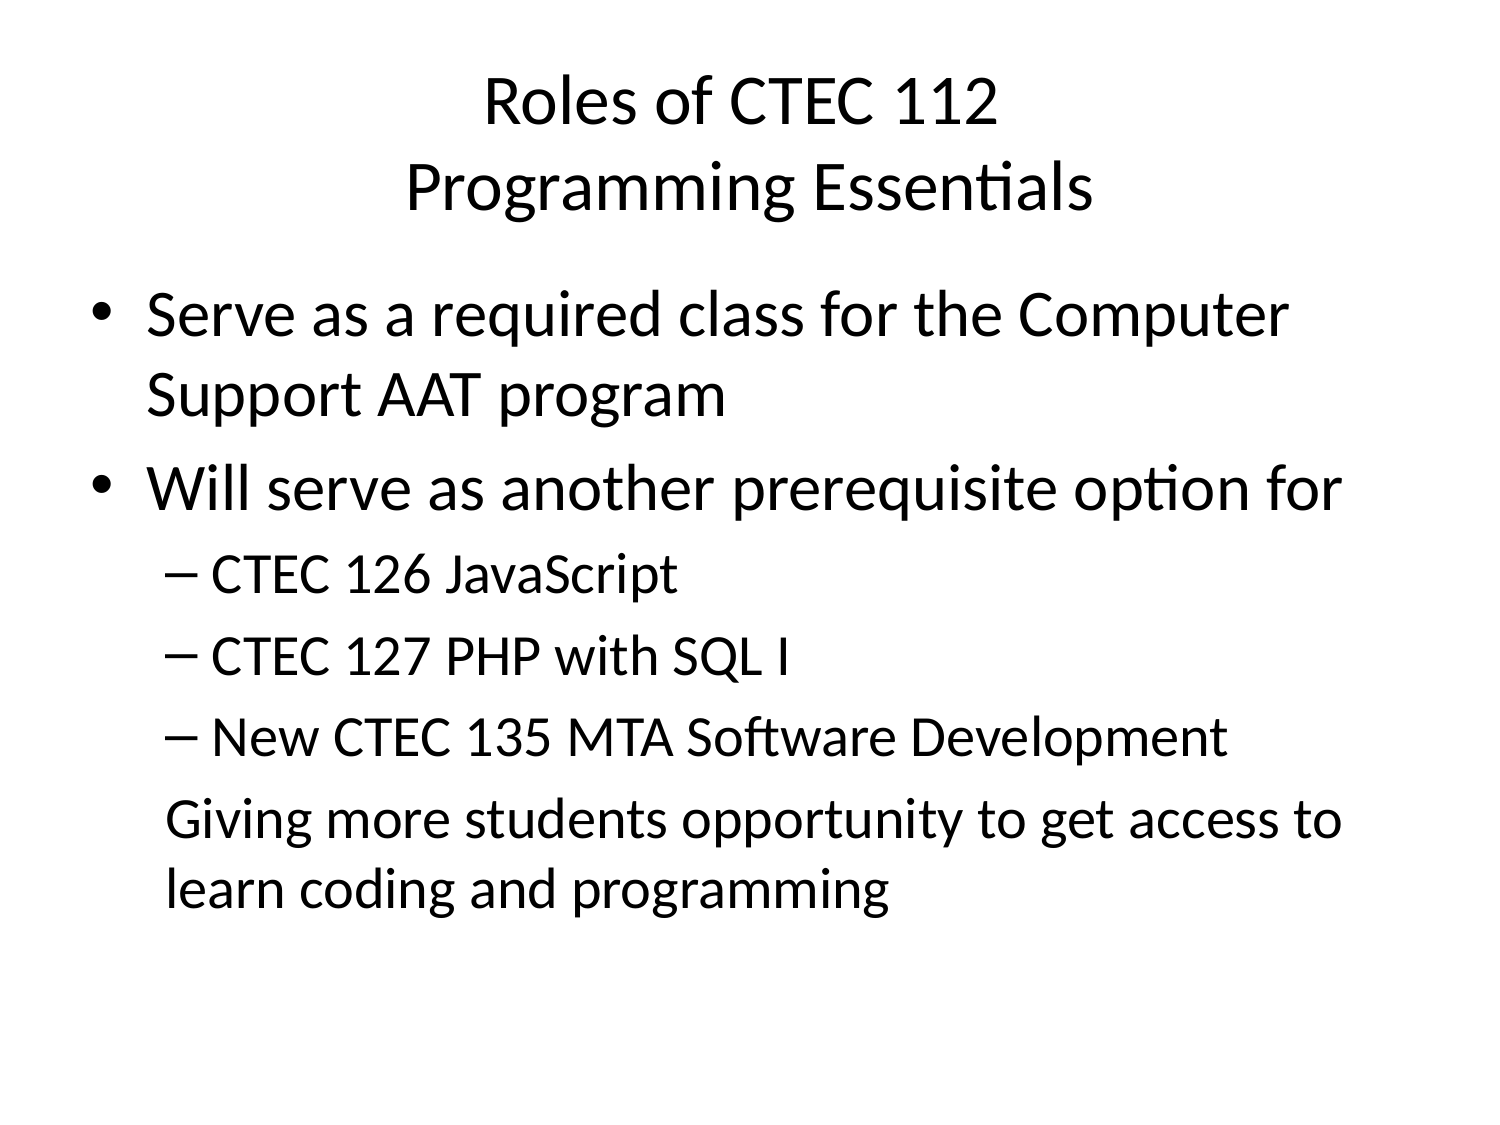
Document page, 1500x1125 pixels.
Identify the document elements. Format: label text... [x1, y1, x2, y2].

title Roles of CTEC 112 Programming Essentials [75, 45, 1425, 233]
list Serve as a required class for the Computer Support AAT program Will serve as another prerequisite option for CTEC 126 JavaScript CTEC 127 PHP with SQL I New CTEC 135 MTA Software Development Giving more students opportunity to get access to learn coding and programming [75, 262, 1425, 1005]
